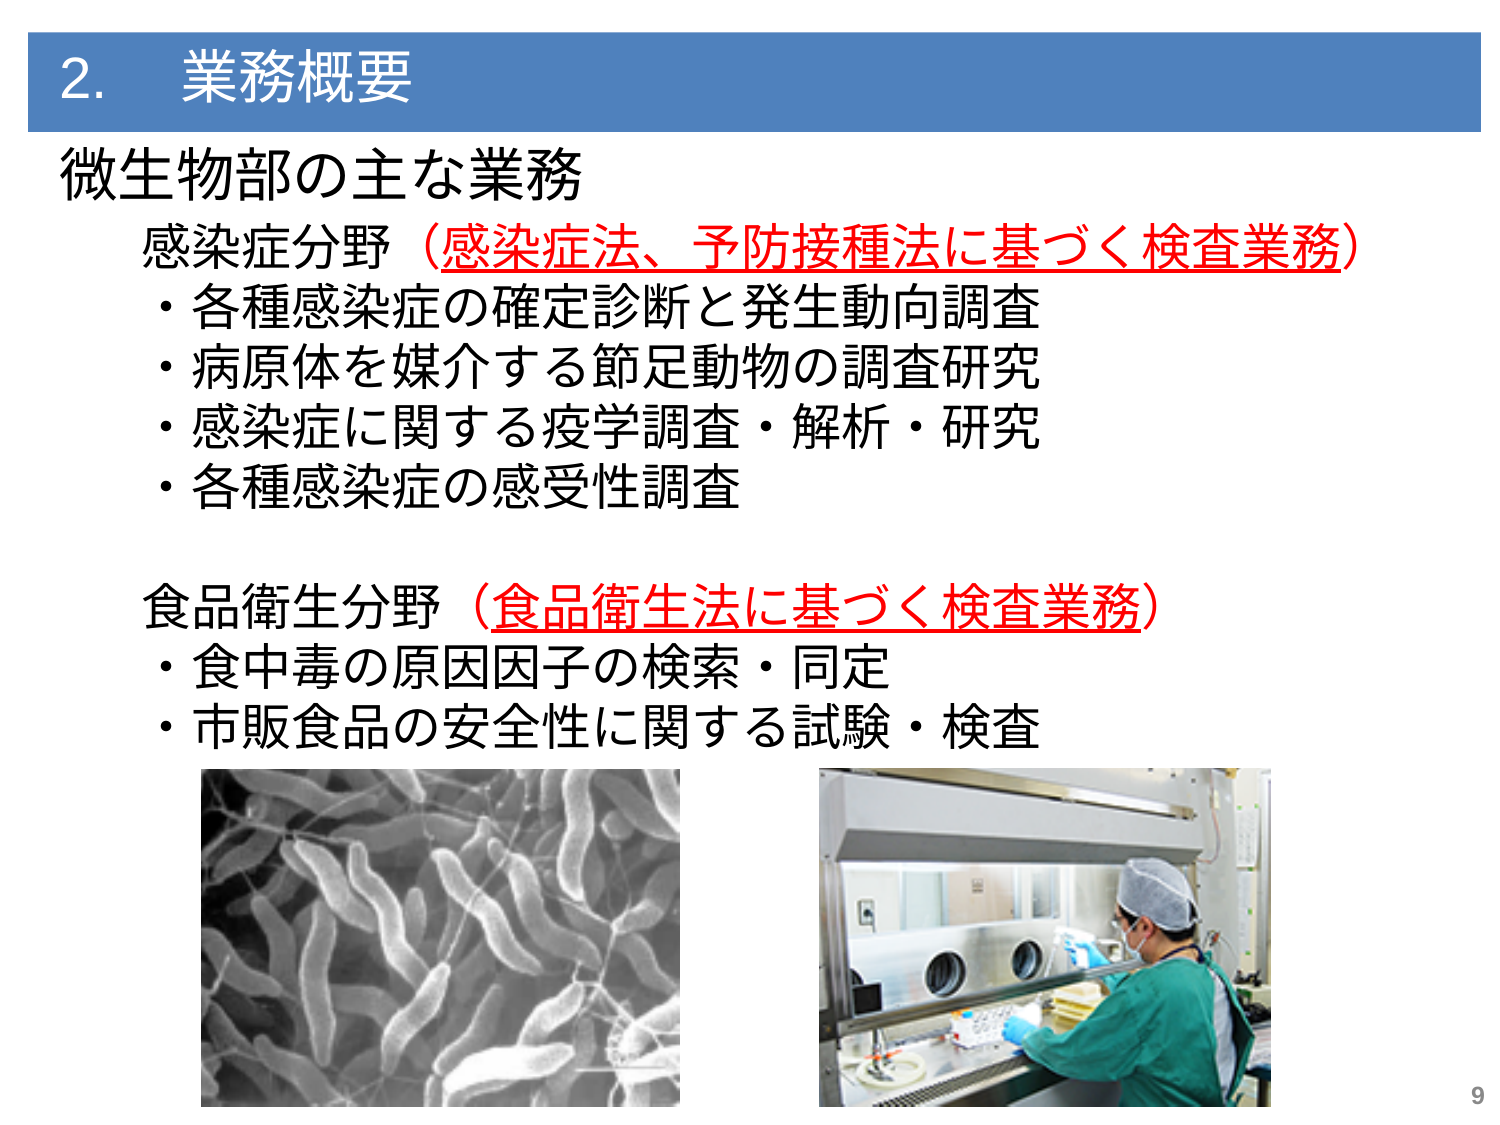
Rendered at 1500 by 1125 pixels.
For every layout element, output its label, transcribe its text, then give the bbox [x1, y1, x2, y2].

picture [819, 768, 1271, 1107]
text_box [26, 30, 1483, 134]
text_box 微生物部の主な業務 [44, 134, 773, 216]
slide_number 9 [1326, 1065, 1500, 1125]
text_box 2. 業務概要 [44, 32, 1481, 117]
text_box 感染症分野（感染症法、予防接種法に基づく検査業務） ・各種感染症の確定診断と発生動向調査 ・病原体を媒介する節足動物の調査研究 ・感染症に関する疫学調査・解析・研究 ・各種感染症の感受性調査 食品衛生分野（食品衛生法に基づく検査業務） ・食中毒の原因因子の検索・同定 ・市販食品の安全性に関する試験・検査 [126, 207, 1412, 763]
picture [201, 768, 681, 1107]
